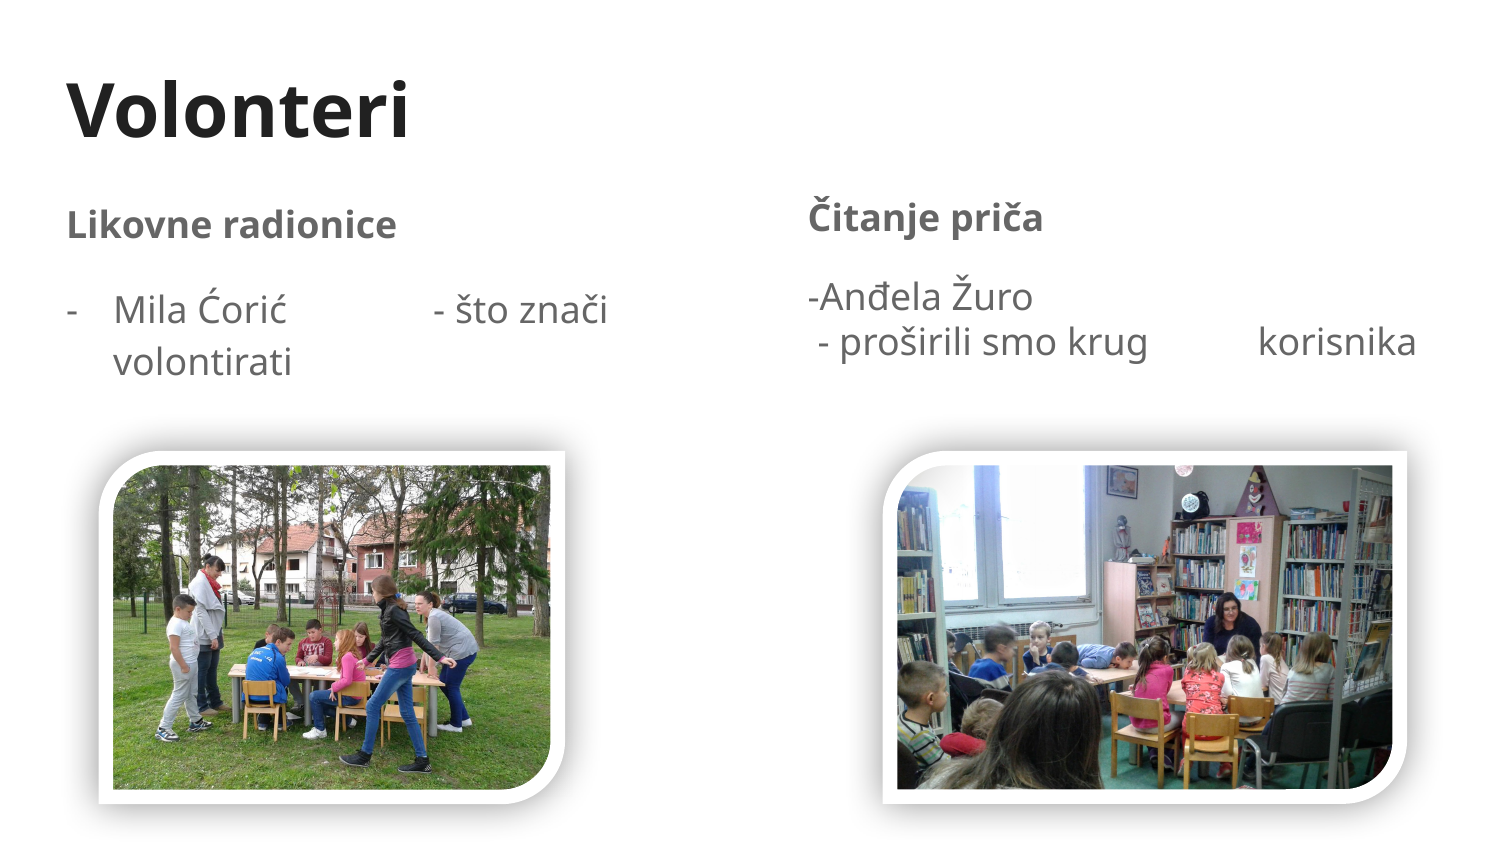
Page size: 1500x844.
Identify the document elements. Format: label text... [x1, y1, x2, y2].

picture [889, 457, 1400, 797]
list Likovne radionice Mila Ćorić - što znači volontirati [51, 179, 708, 750]
picture [105, 457, 573, 798]
list Čitanje priča -Anđela Žuro - proširili smo krug korisnika [792, 179, 1449, 750]
title Volonteri [51, 48, 1449, 180]
